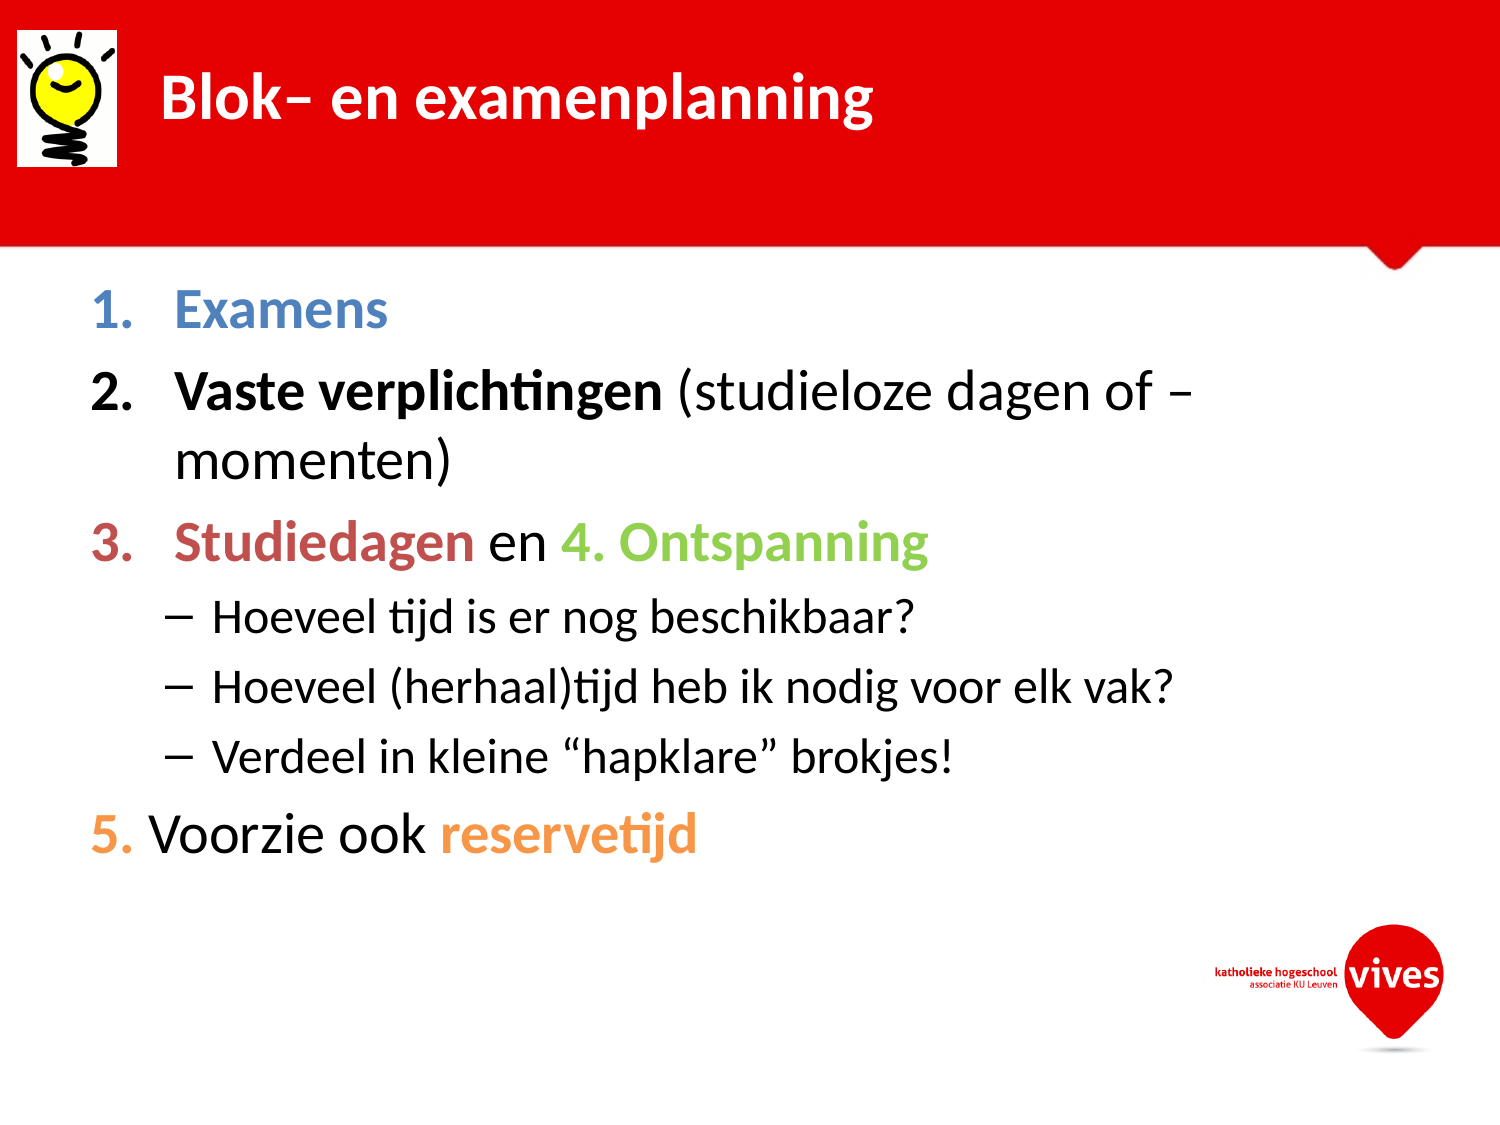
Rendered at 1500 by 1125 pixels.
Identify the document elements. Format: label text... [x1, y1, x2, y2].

list Examens Vaste verplichtingen (studieloze dagen of –momenten) Studiedagen en 4. Ontspanning Hoeveel tijd is er nog beschikbaar? Hoeveel (herhaal)tijd heb ik nodig voor elk vak? Verdeel in kleine “hapklare” brokjes! 5. Voorzie ook reservetijd [75, 262, 1425, 1005]
picture [0, 0, 1500, 1125]
title Blok– en examenplanning [145, 45, 1425, 233]
